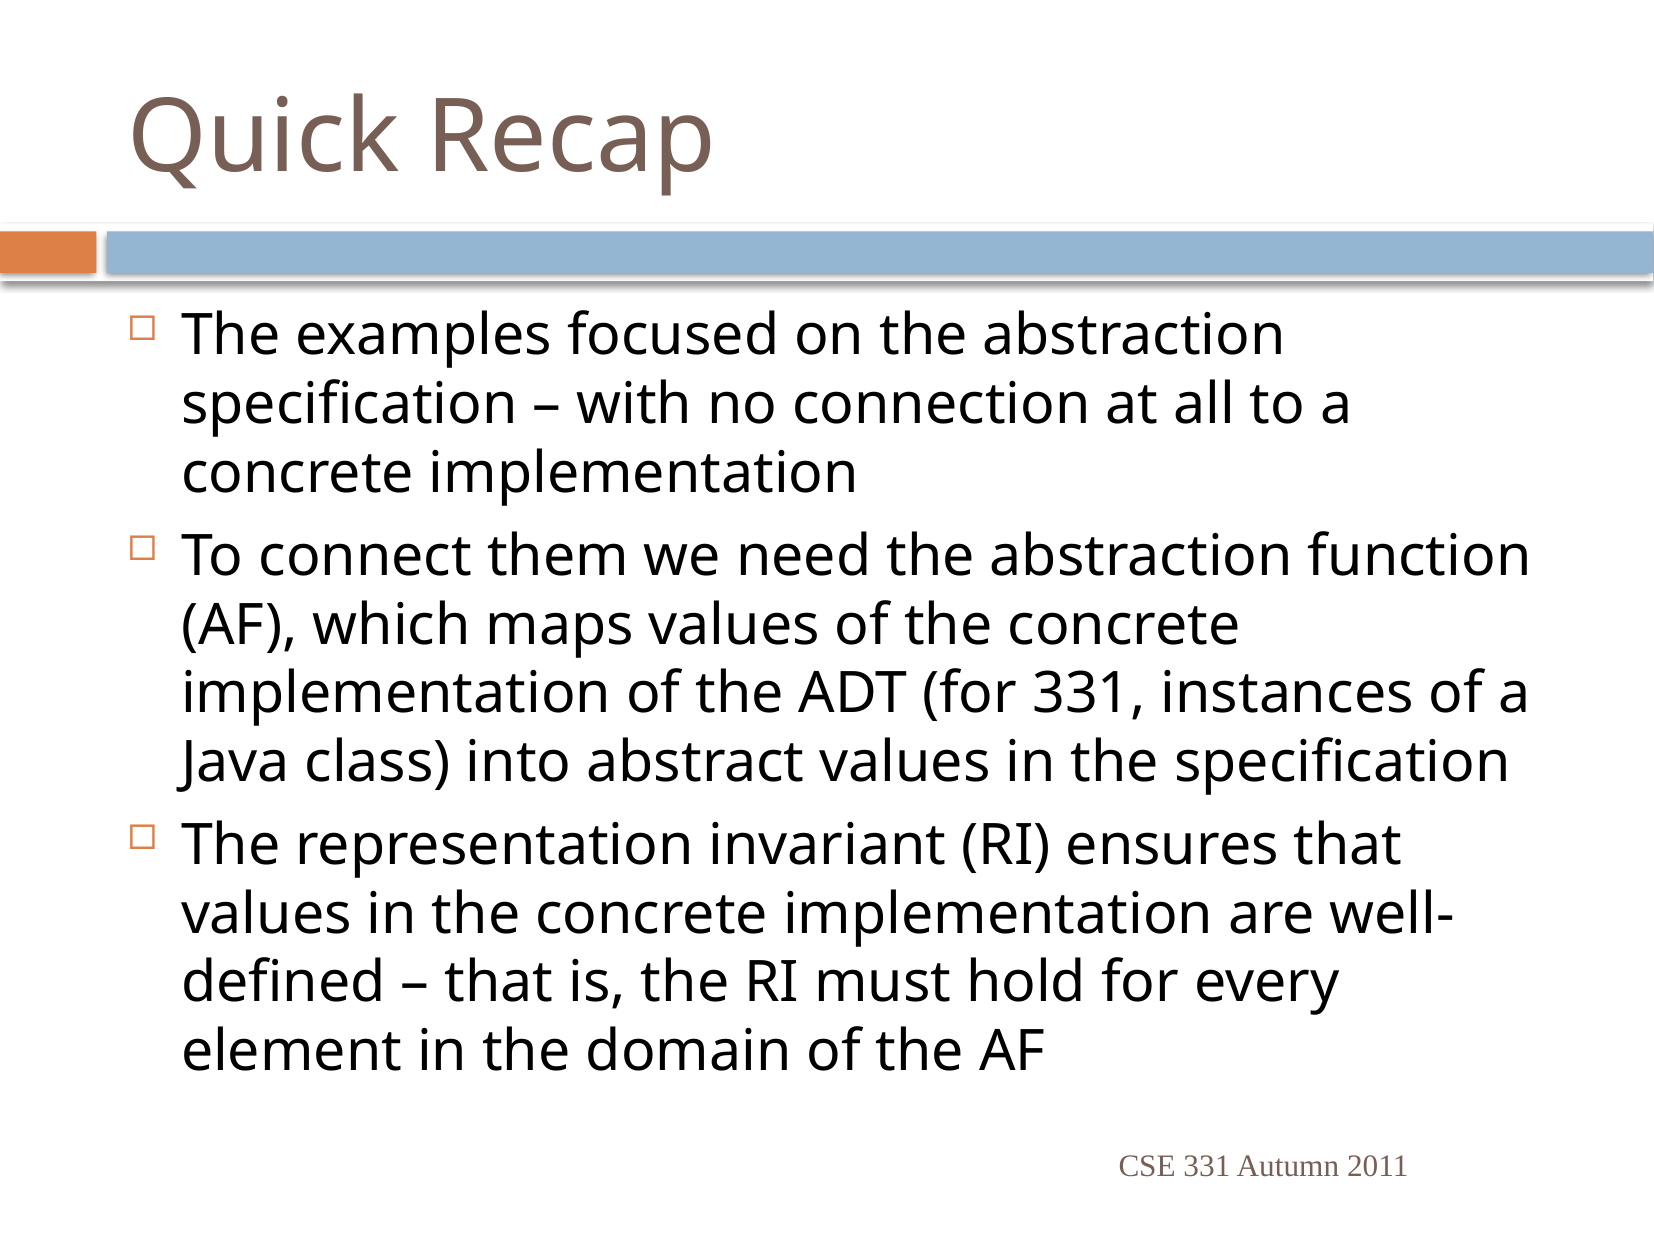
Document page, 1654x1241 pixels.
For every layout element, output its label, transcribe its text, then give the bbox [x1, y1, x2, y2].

slide_number CSE 331 Autumn 2011 [1102, 1130, 1585, 1197]
title Quick Recap [110, 41, 1585, 221]
list The examples focused on the abstraction specification – with no connection at all to a concrete implementation To connect them we need the abstraction function (AF), which maps values of the concrete implementation of the ADT (for 331, instances of a Java class) into abstract values in the specification The representation invariant (RI) ensures that values in the concrete implementation are well-defined – that is, the RI must hold for every element in the domain of the AF [110, 289, 1585, 1103]
